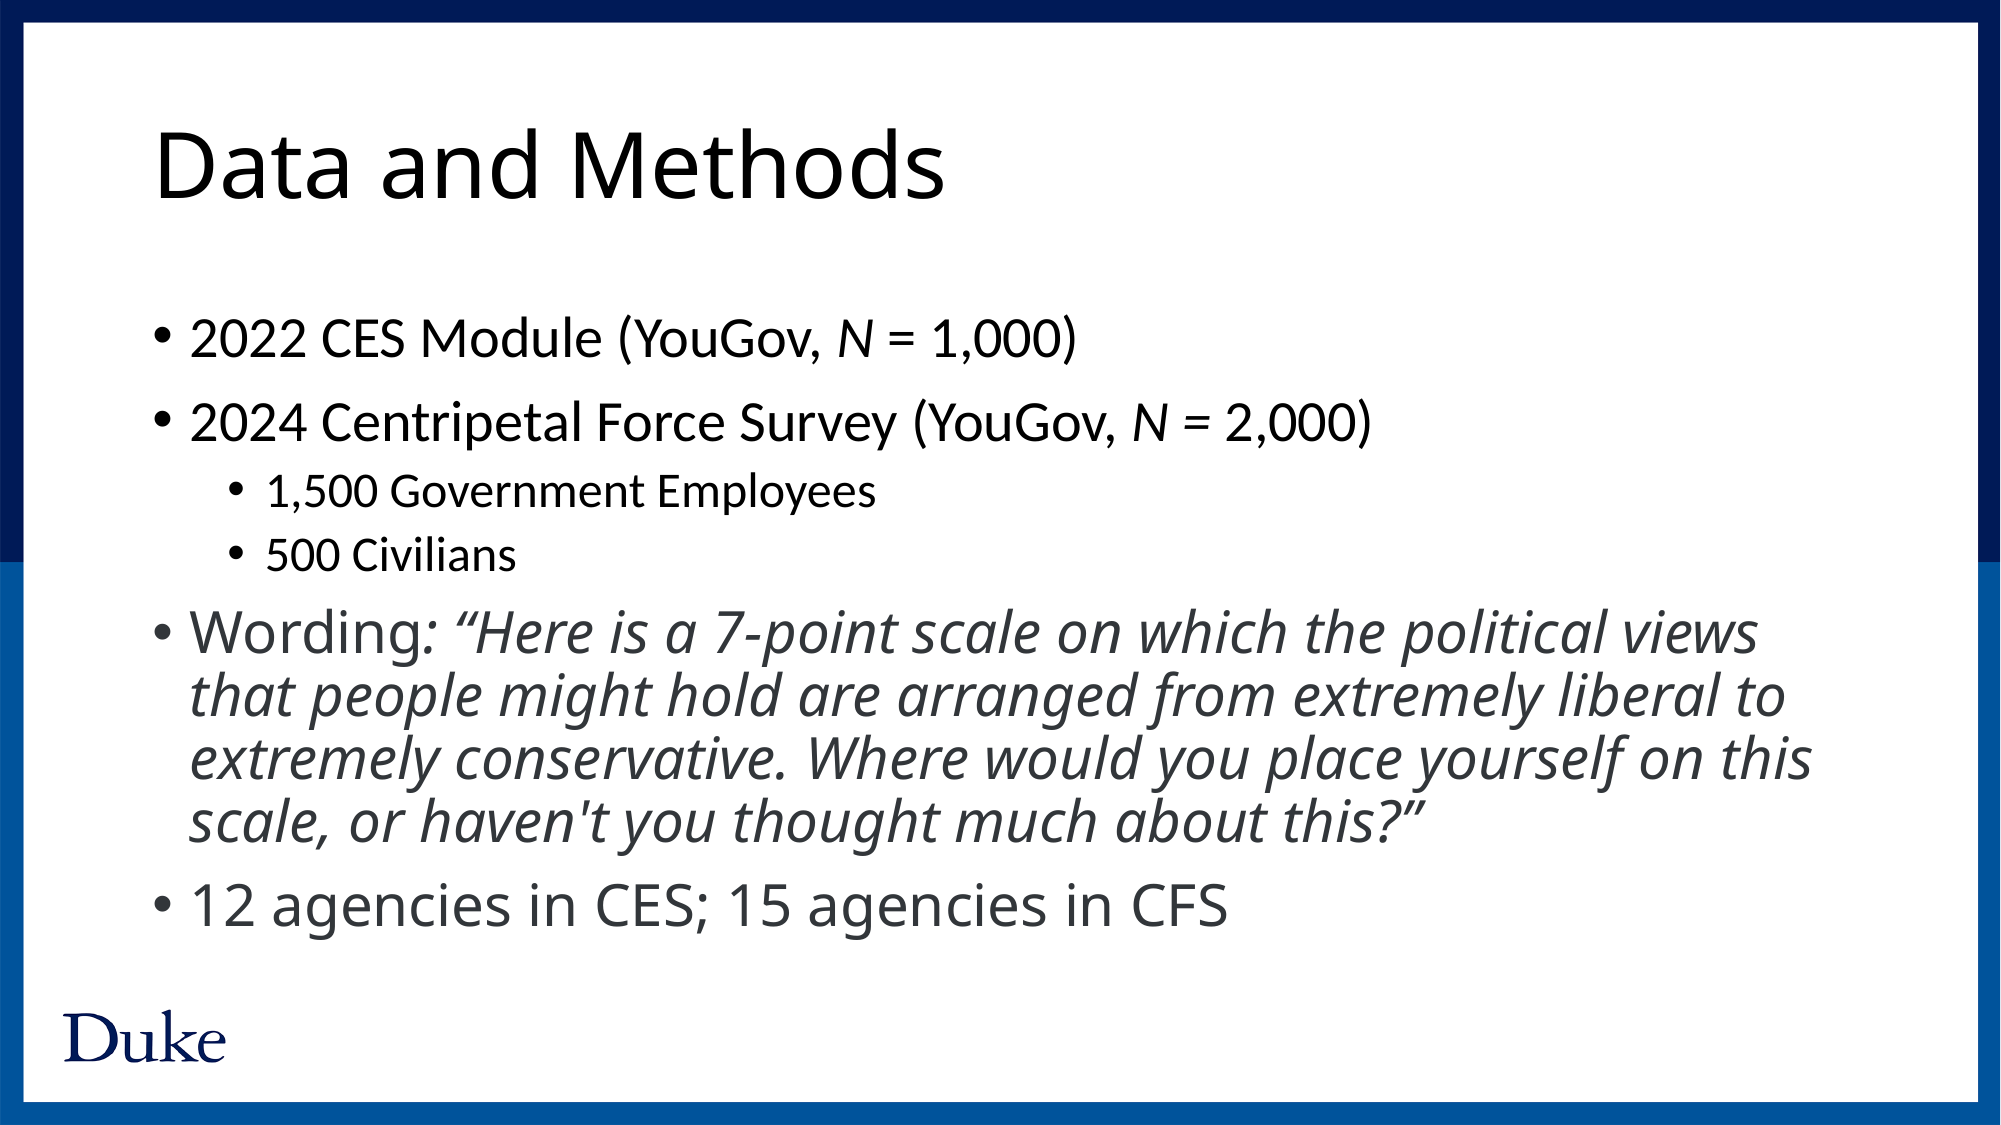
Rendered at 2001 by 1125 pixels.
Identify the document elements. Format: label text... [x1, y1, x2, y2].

picture [0, 0, 2001, 1125]
title Data and Methods [137, 59, 1863, 278]
list 2022 CES Module (YouGov, N = 1,000) 2024 Centripetal Force Survey (YouGov, N = 2,000) 1,500 Government Employees 500 Civilians Wording: “Here is a 7-point scale on which the political views that people might hold are arranged from extremely liberal to extremely conservative. Where would you place yourself on this scale, or haven't you thought much about this?” 12 agencies in CES; 15 agencies in CFS [137, 299, 1863, 1014]
